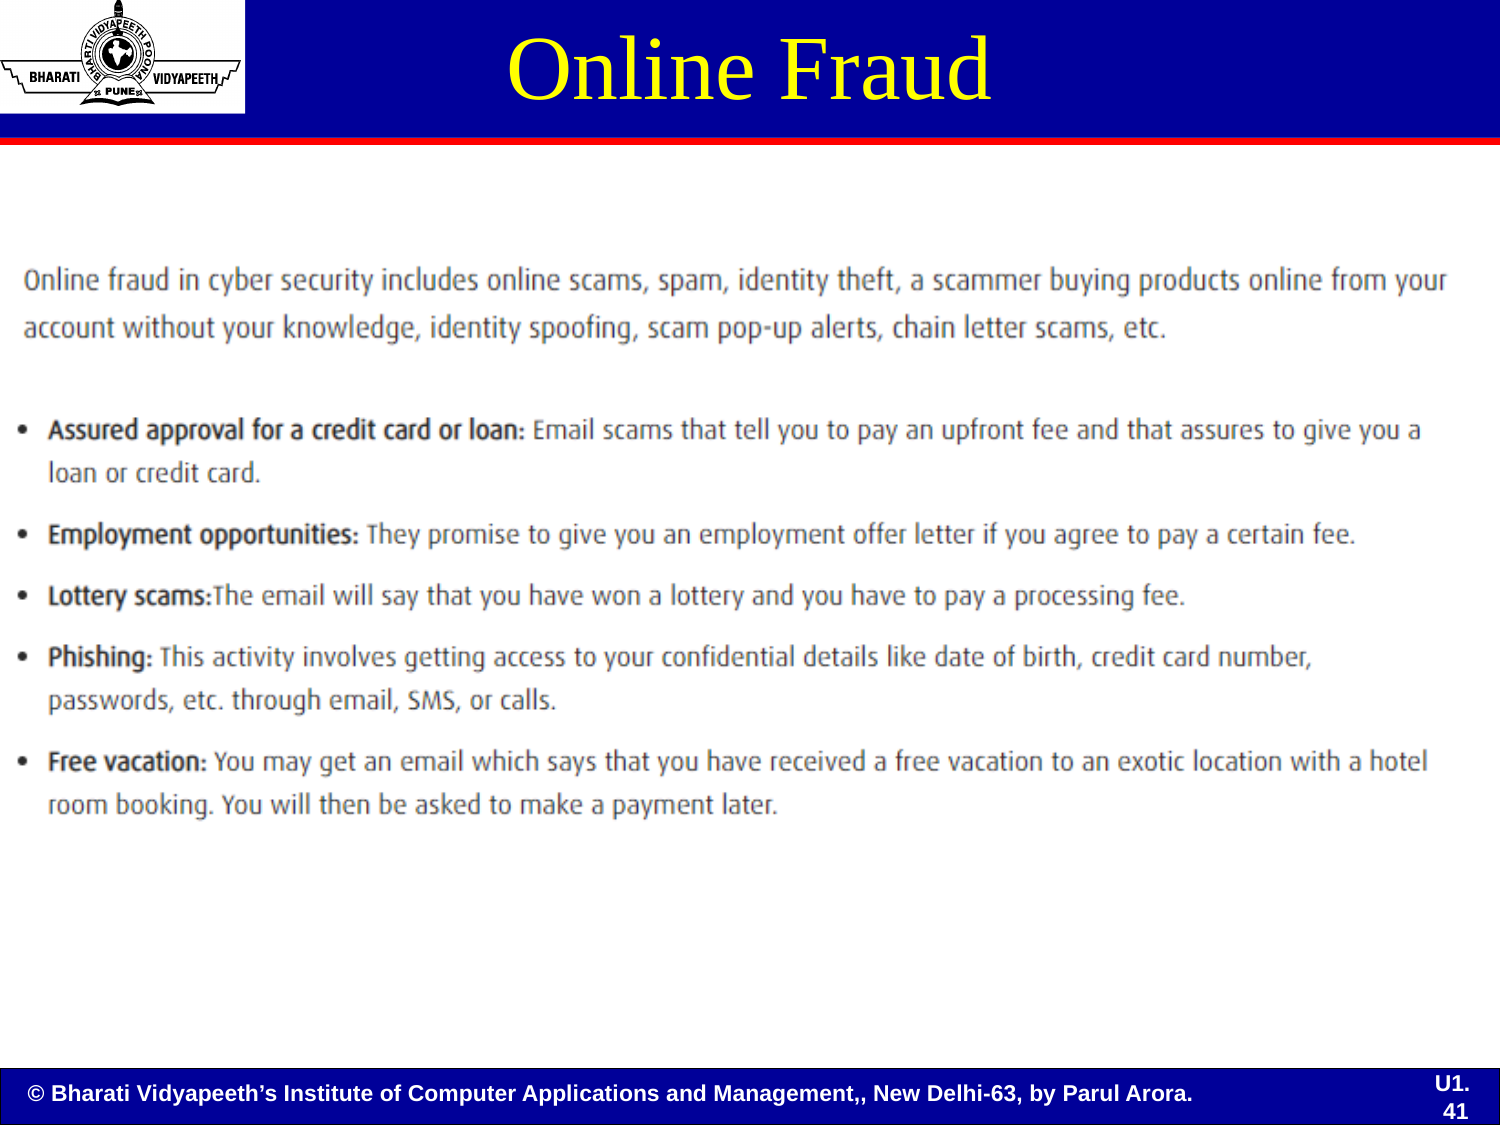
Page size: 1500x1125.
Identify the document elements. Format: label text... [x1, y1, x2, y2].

picture [0, 397, 1451, 836]
picture [0, 0, 75, 106]
title Online Fraud [75, 0, 1425, 188]
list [0, 240, 1500, 372]
